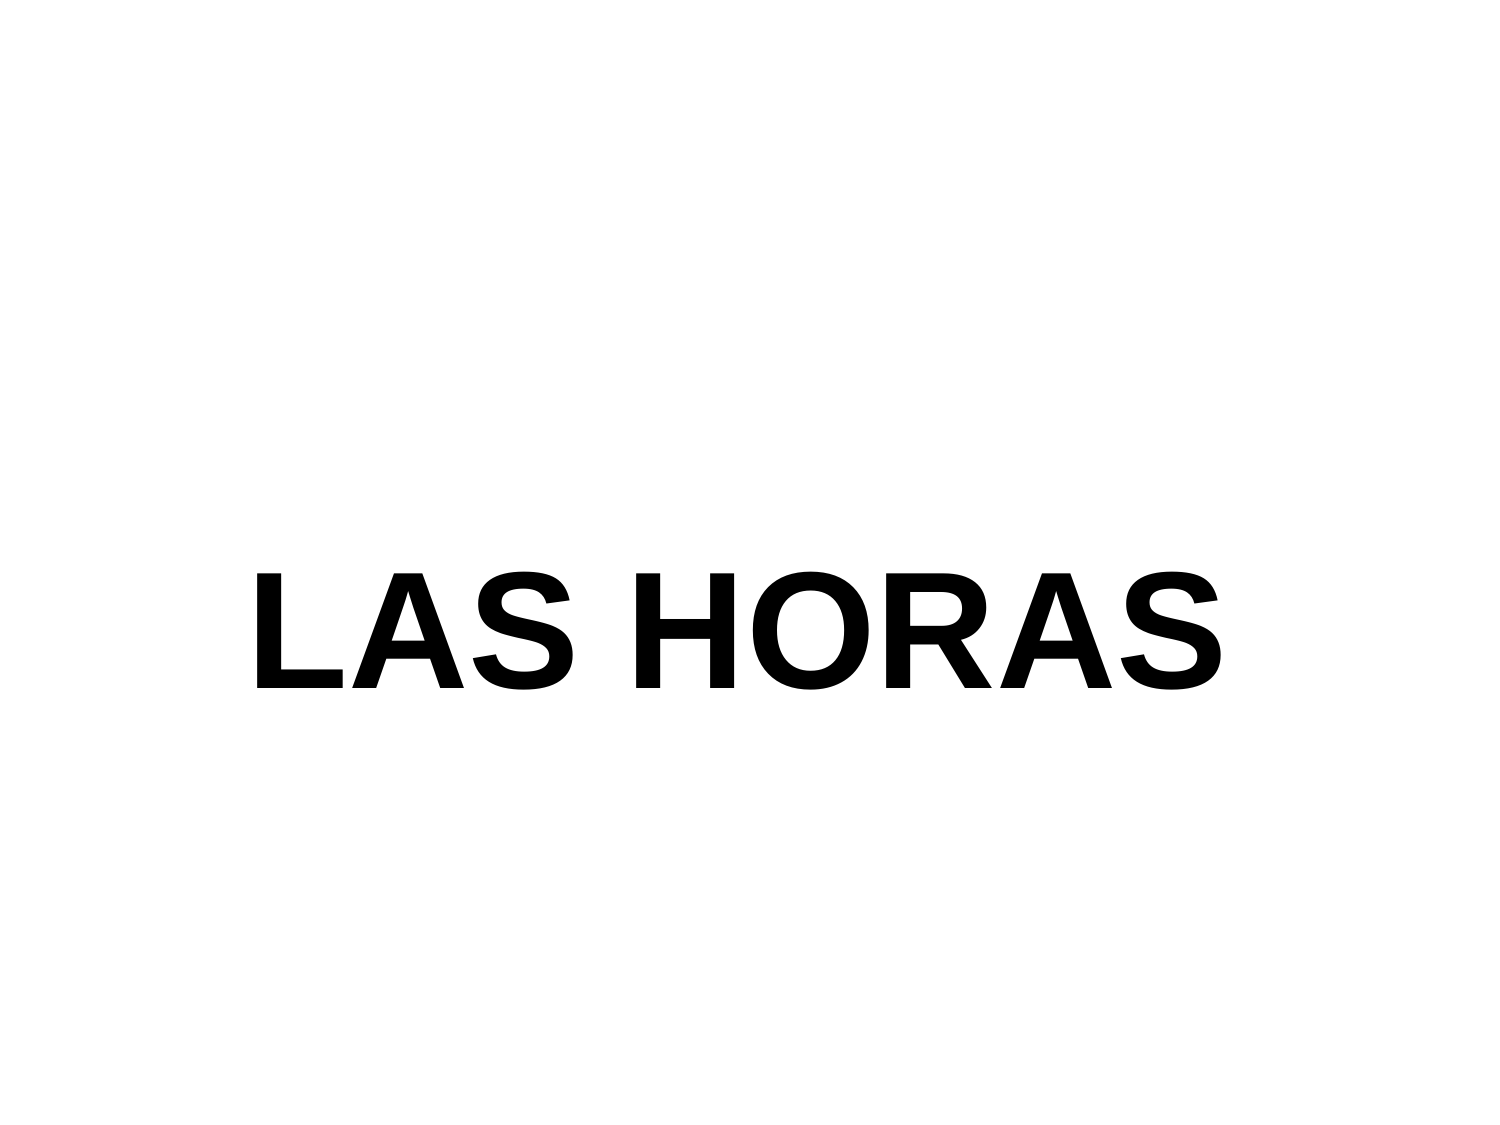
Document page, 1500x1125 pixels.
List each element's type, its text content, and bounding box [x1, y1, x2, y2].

title LAS HORAS [134, 513, 1312, 808]
